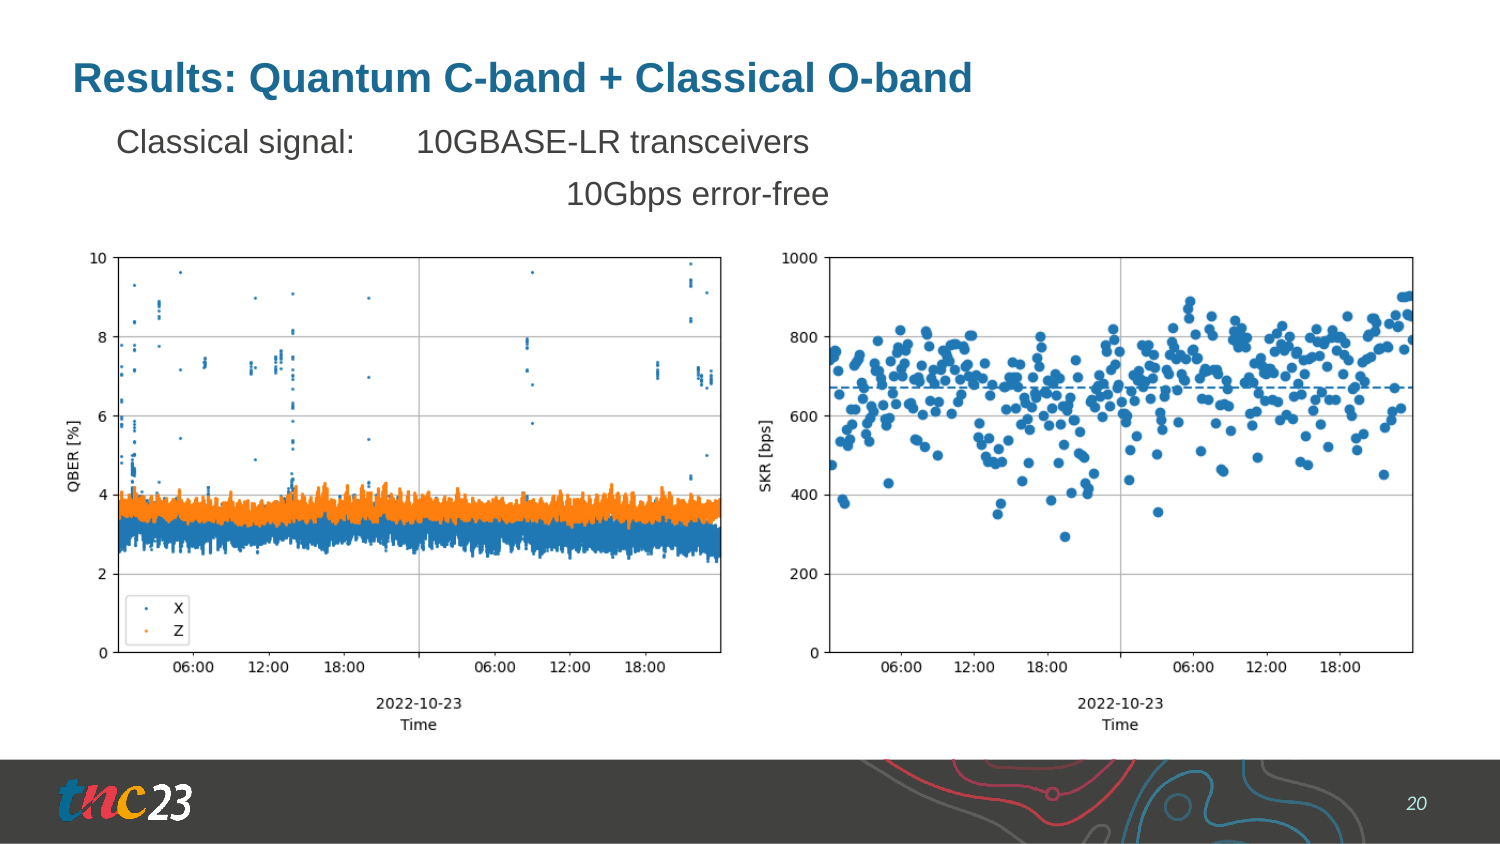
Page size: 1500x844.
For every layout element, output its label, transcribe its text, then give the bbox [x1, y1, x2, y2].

slide_number 20 [1104, 779, 1442, 825]
picture [749, 241, 1423, 744]
title Results: Quantum C-band + Classical O-band [57, 21, 1442, 136]
picture [57, 779, 207, 825]
picture [57, 241, 731, 744]
